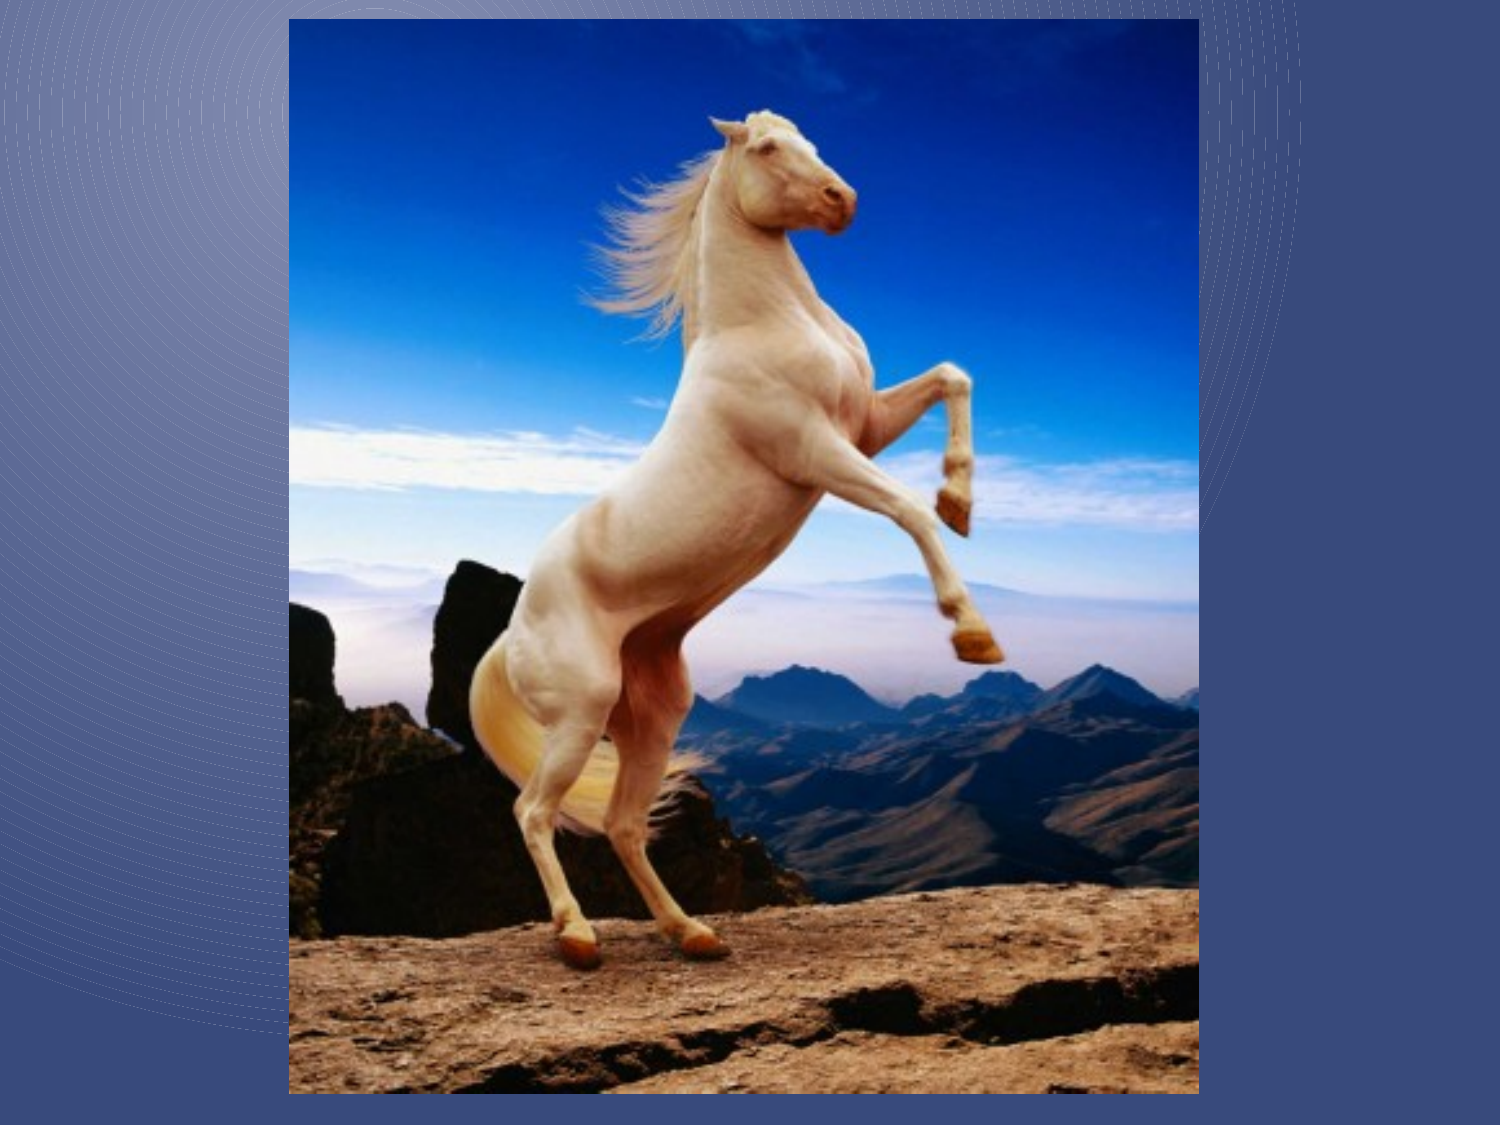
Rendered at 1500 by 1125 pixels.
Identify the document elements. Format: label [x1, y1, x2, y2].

picture [288, 18, 1200, 1095]
